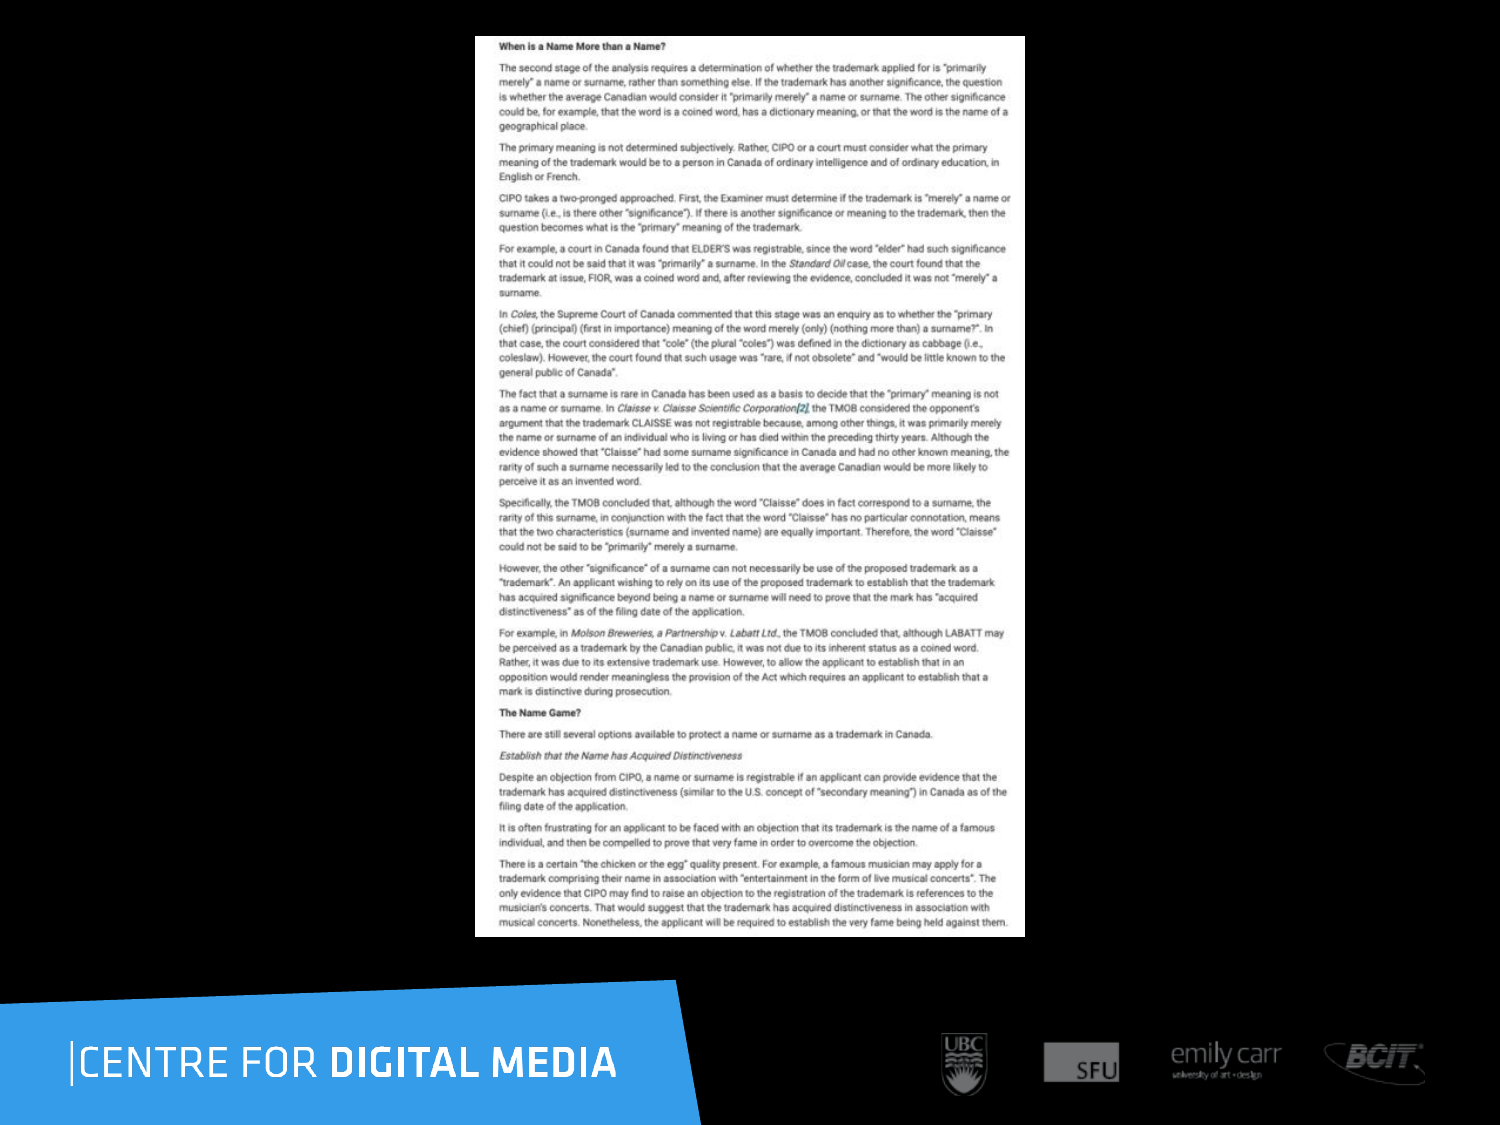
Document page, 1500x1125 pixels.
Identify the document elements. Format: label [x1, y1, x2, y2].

picture [475, 36, 1025, 937]
